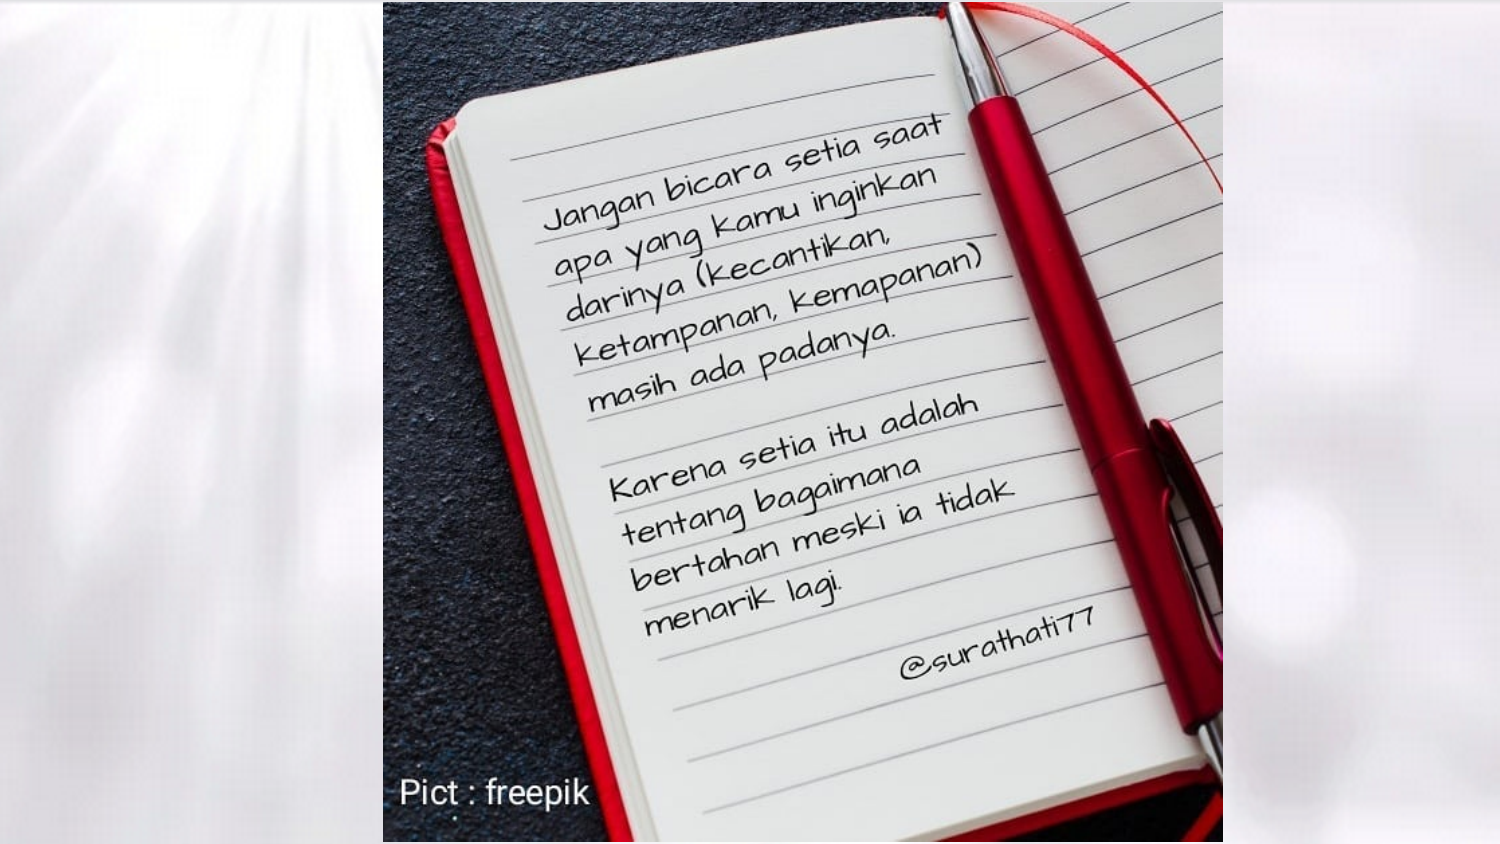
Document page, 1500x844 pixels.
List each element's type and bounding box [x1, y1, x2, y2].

picture [0, 0, 1500, 844]
list [383, 2, 1223, 842]
